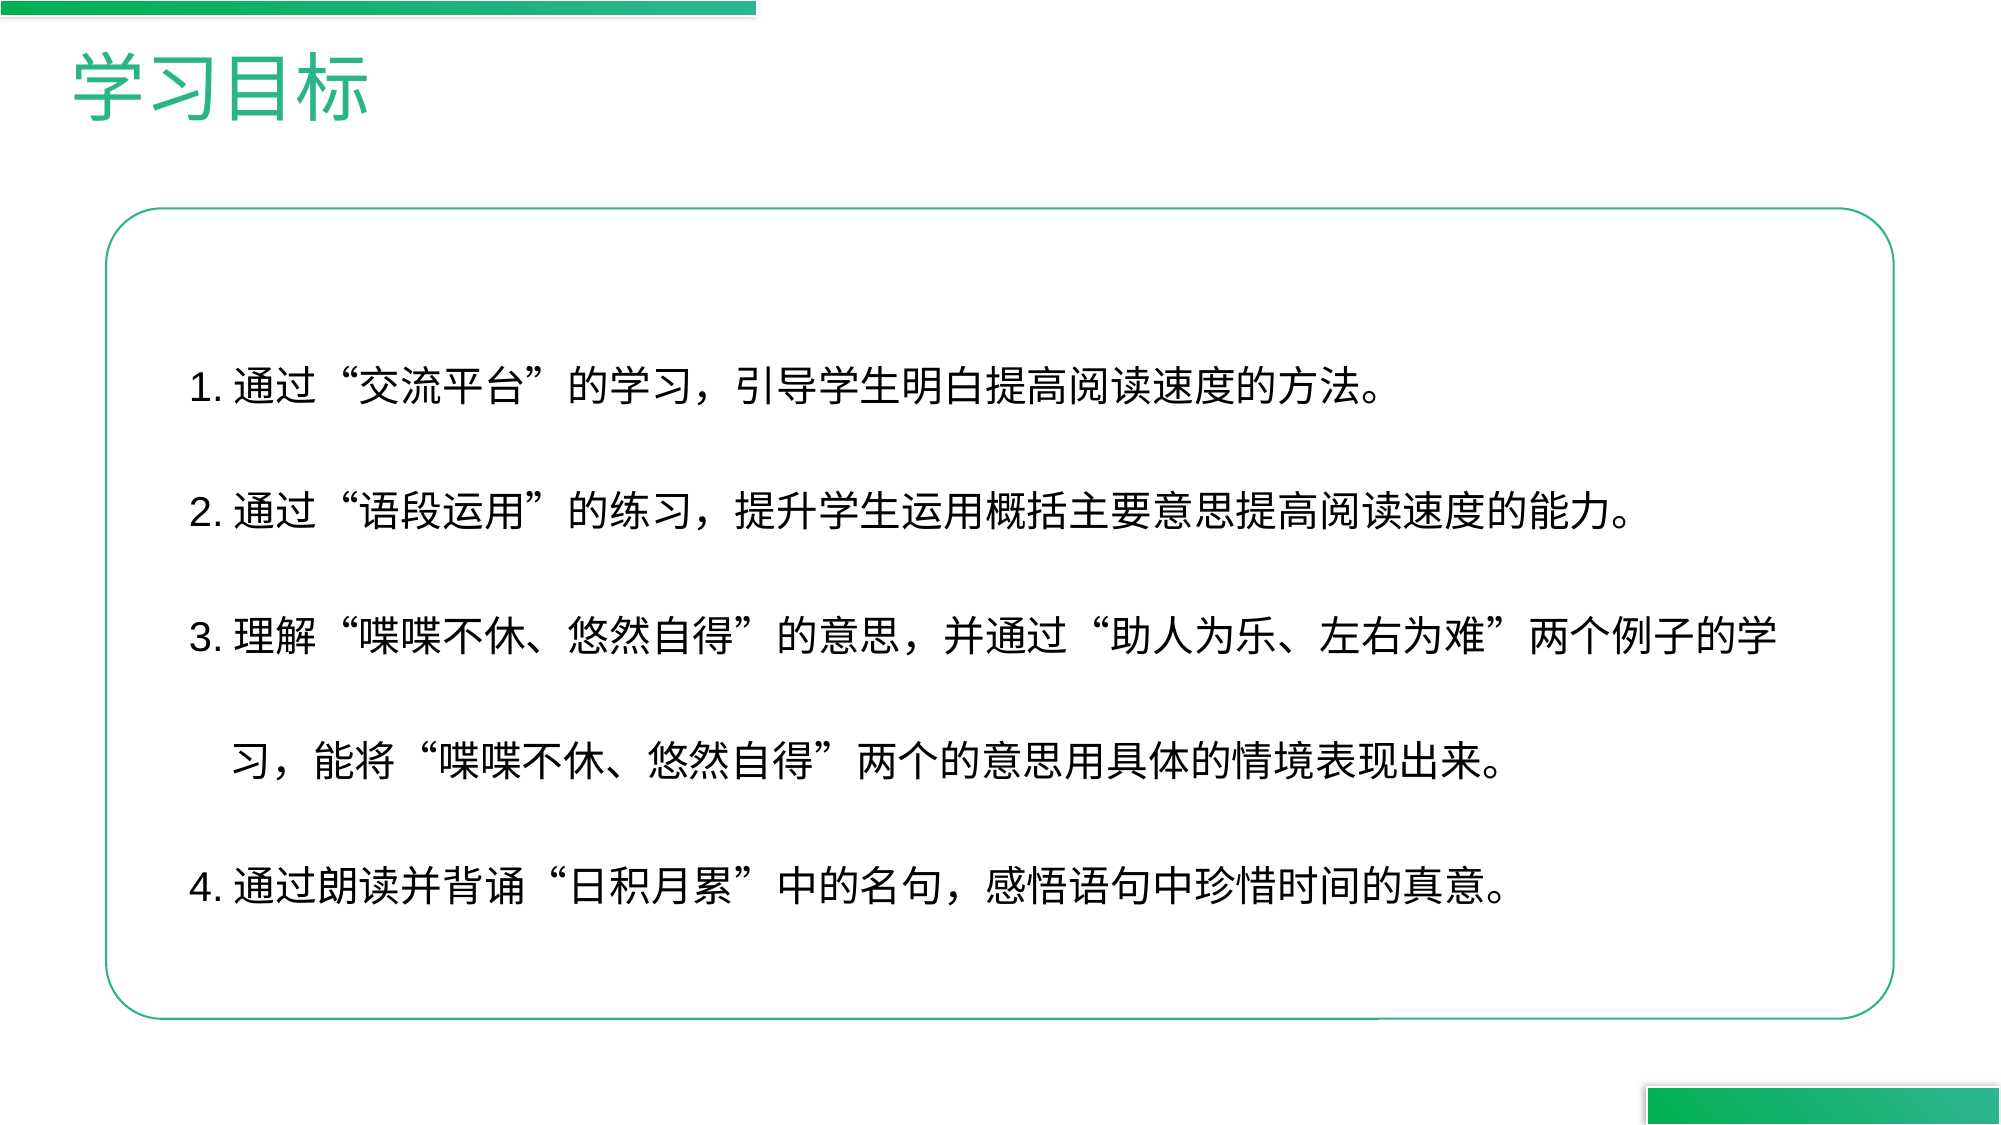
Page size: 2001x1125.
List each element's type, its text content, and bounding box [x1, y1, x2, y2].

text_box 1.通过“交流平台”的学习，引导学生明白提高阅读速度的方法。 2.通过“语段运用”的练习，提升学生运用概括主要意思提高阅读速度的能力。 3.理解“喋喋不休、悠然自得”的意思，并通过“助人为乐、左右为难”两个例子的学习，能将“喋喋不休、悠然自得”两个的意思用具体的情境表现出来。 4.通过朗读并背诵“日积月累”中的名句，感悟语句中珍惜时间的真意。 [174, 277, 1823, 918]
list 学习目标 [55, 43, 509, 126]
